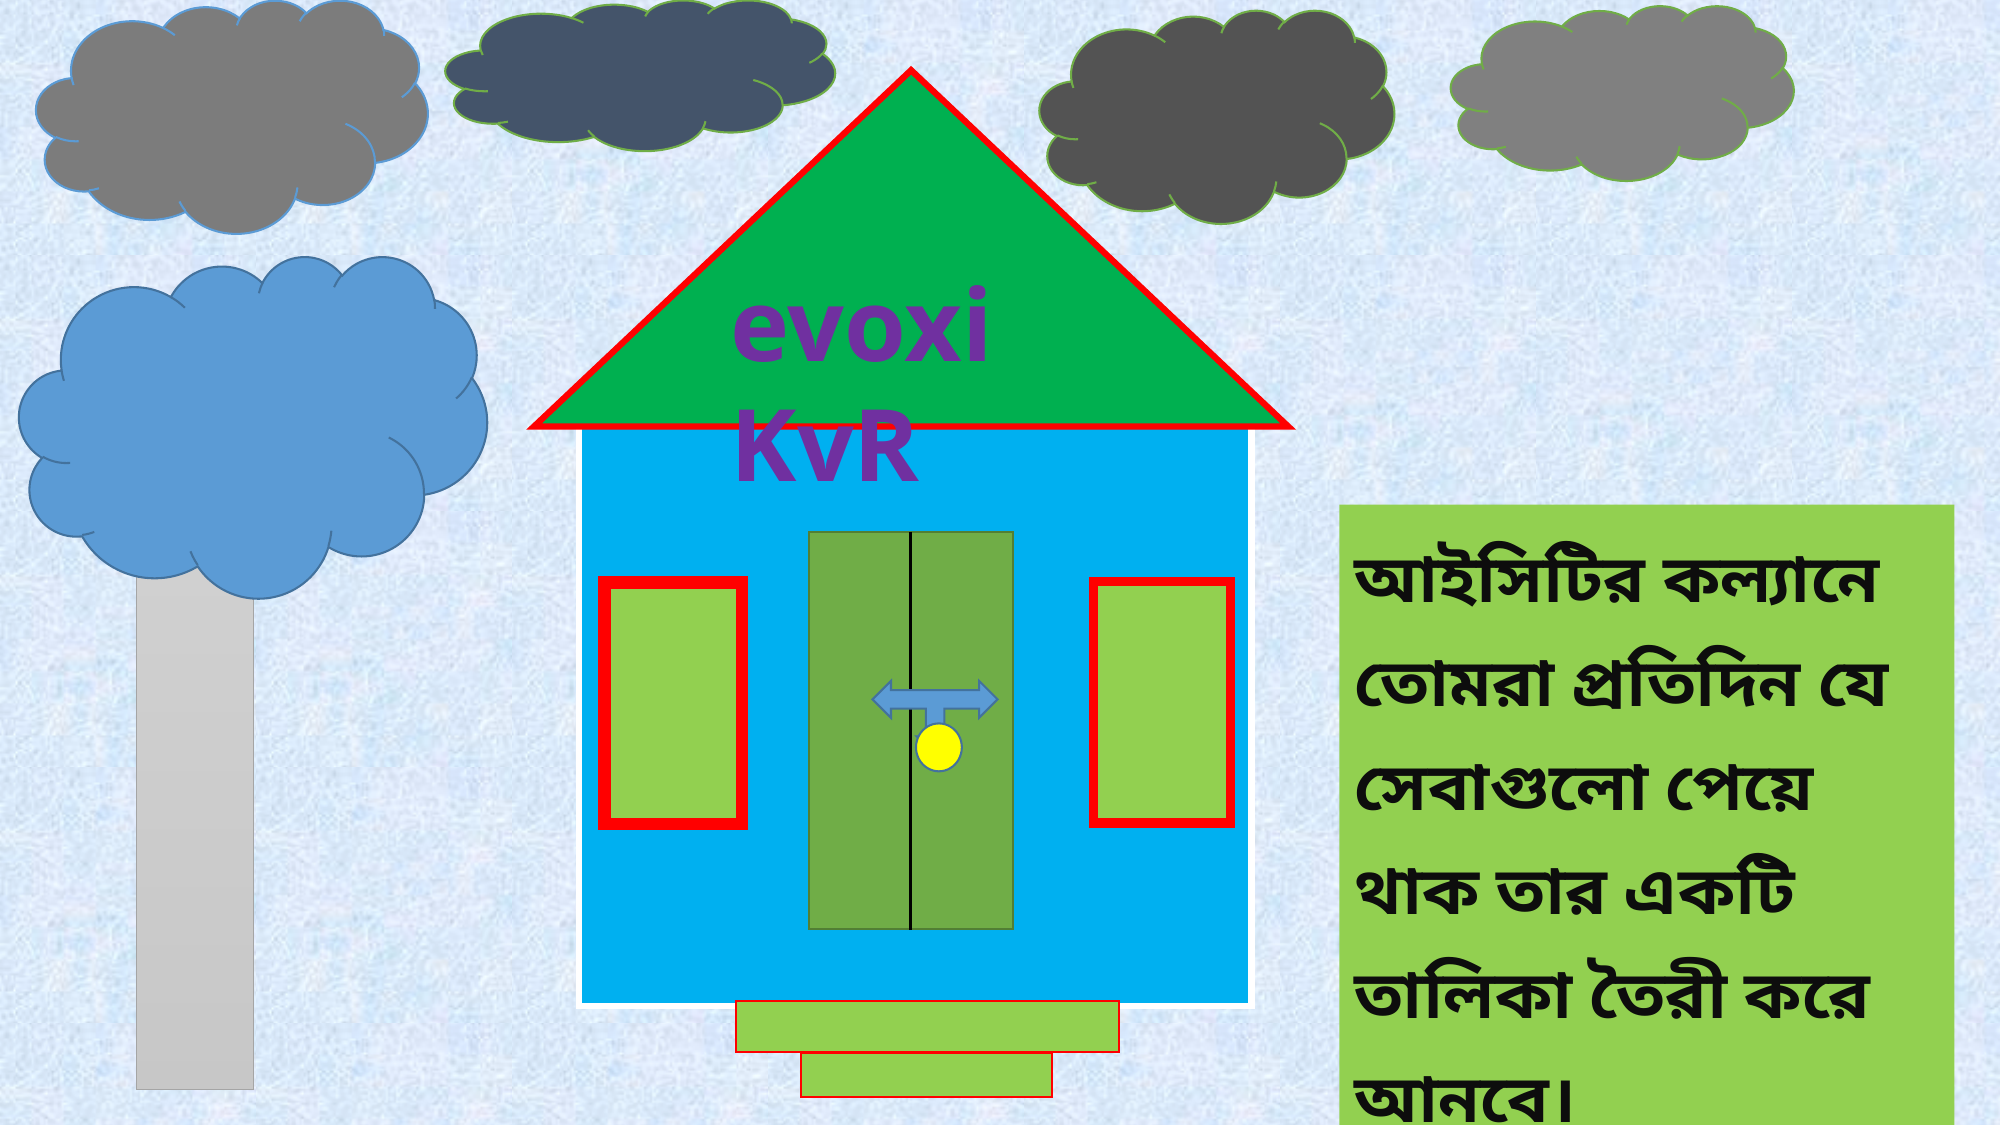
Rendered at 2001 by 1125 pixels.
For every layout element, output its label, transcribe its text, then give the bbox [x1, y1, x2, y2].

text_box [914, 722, 963, 773]
text_box [911, 678, 1000, 727]
text_box [871, 678, 910, 721]
text_box [136, 569, 254, 1090]
text_box [1038, 9, 1396, 226]
text_box [444, 0, 837, 153]
text_box আইসিটির কল্যানে তোমরা প্রতিদিন যে সেবাগুলো পেয়ে থাক তার একটি তালিকা তৈরী করে আনবে। [1339, 504, 1955, 1125]
text_box [603, 581, 743, 826]
text_box [34, 0, 429, 235]
picture [0, 0, 2000, 1125]
picture [699, 0, 732, 7]
text_box evoxi KvR [715, 254, 1105, 510]
text_box [808, 531, 910, 930]
text_box [17, 256, 489, 600]
text_box [578, 428, 1253, 1007]
picture [287, 0, 328, 11]
text_box [800, 1052, 1053, 1098]
text_box [1092, 580, 1232, 824]
text_box [531, 68, 1291, 428]
text_box [1449, 5, 1795, 183]
text_box [735, 1000, 1120, 1053]
text_box [912, 531, 1014, 930]
